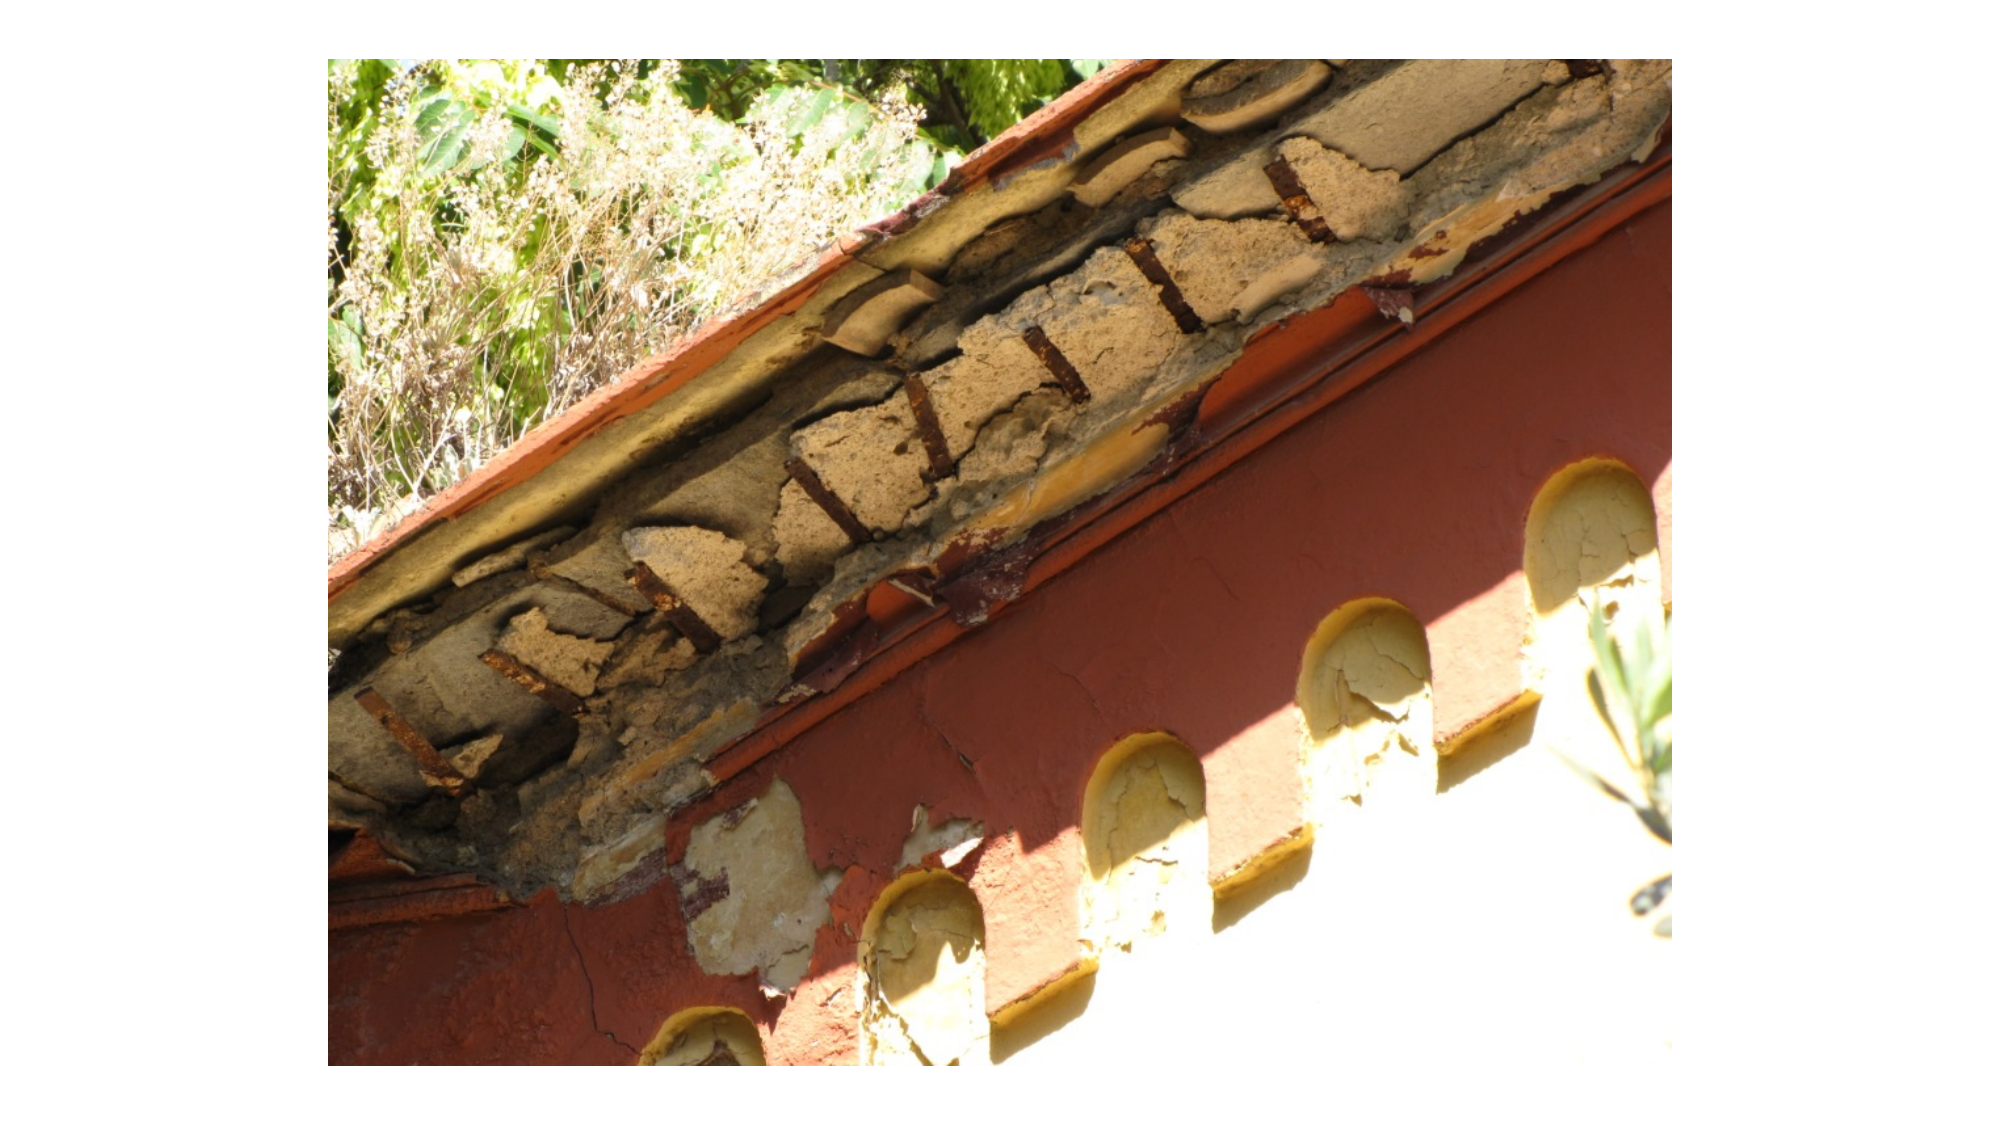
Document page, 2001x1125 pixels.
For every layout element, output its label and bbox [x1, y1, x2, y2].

picture [328, 59, 1672, 1066]
